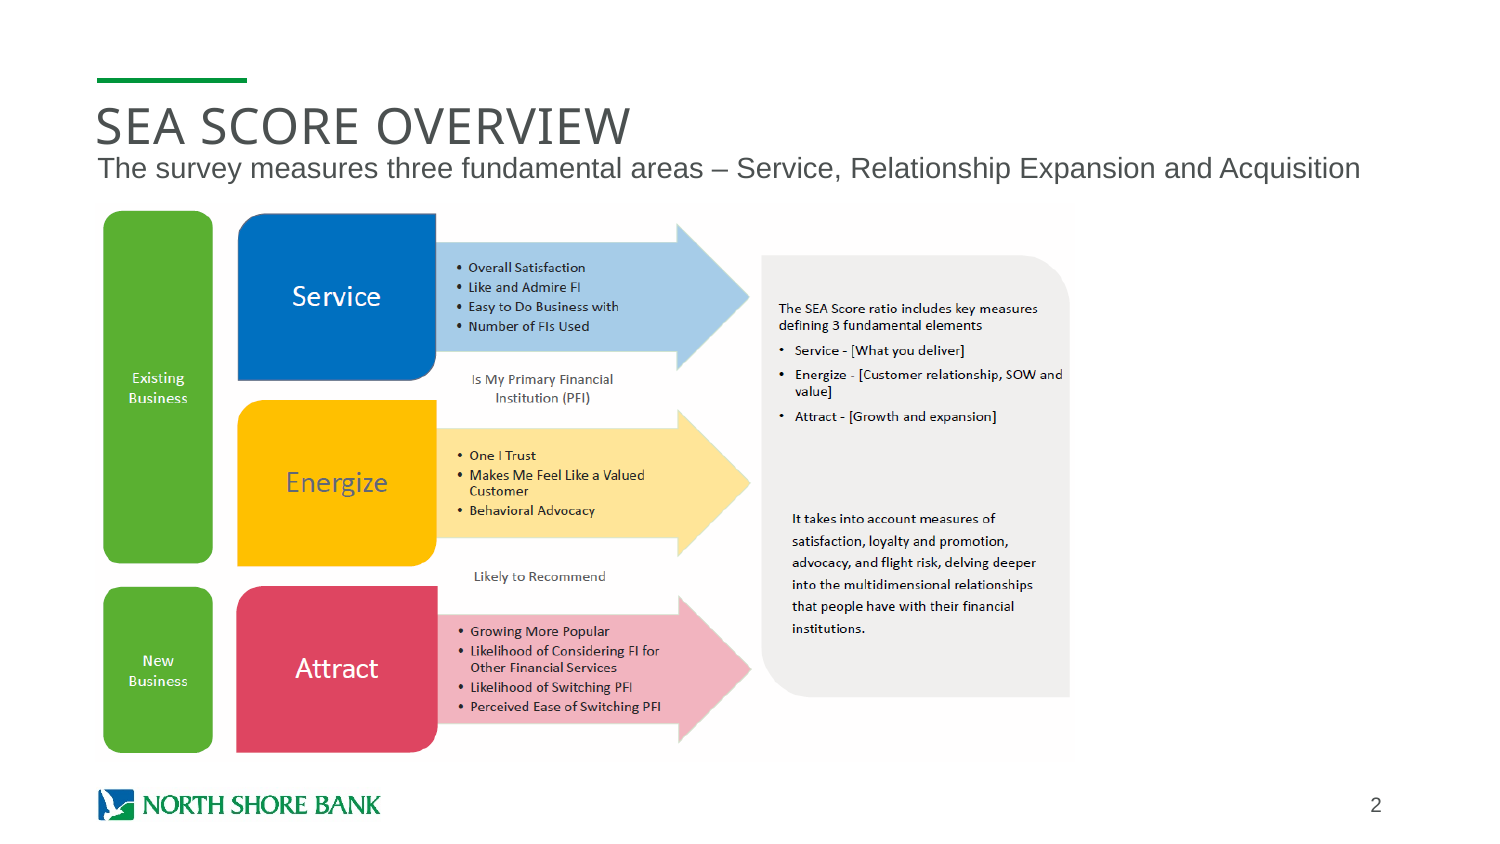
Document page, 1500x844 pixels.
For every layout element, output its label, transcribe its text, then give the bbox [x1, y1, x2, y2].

picture [95, 203, 1075, 762]
list SEA Score Overview [95, 94, 1401, 158]
picture [96, 787, 381, 822]
slide_number 2 [1338, 782, 1397, 828]
list The survey measures three fundamental areas – Service, Relationship Expansion and Acquisition [97, 159, 1403, 183]
